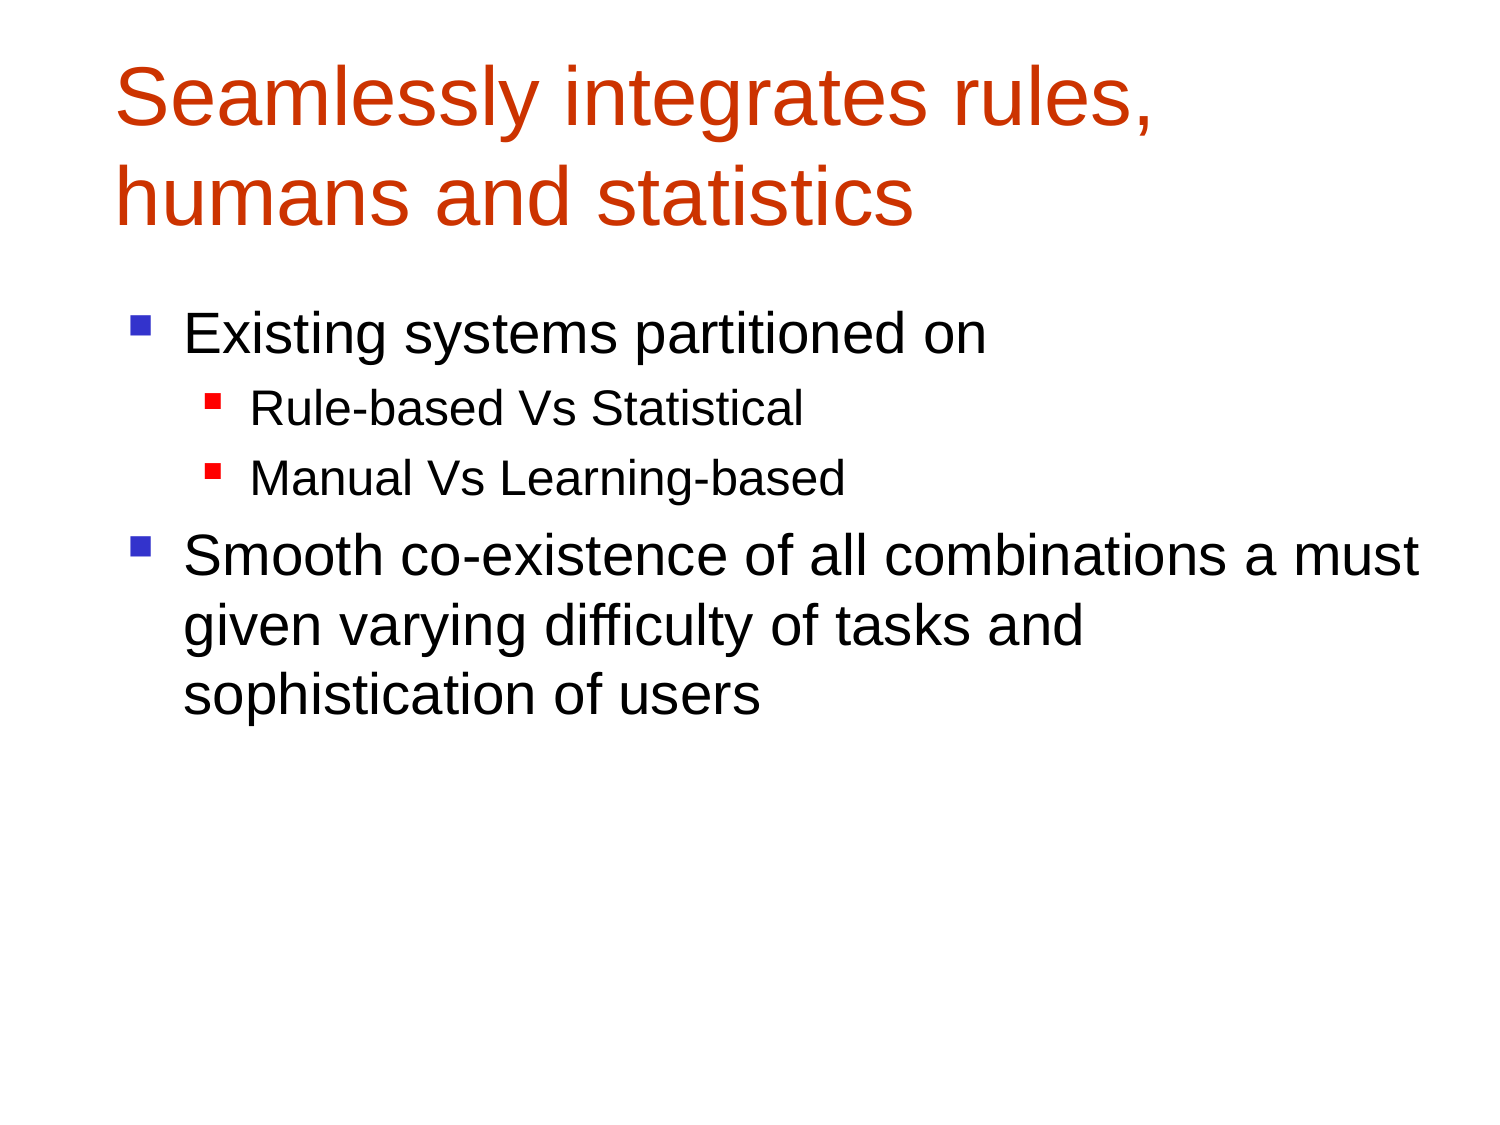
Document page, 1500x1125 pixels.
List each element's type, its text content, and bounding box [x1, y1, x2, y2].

list Existing systems partitioned on Rule-based Vs Statistical Manual Vs Learning-based Smooth co-existence of all combinations a must given varying difficulty of tasks and sophistication of users [112, 287, 1470, 988]
title Seamlessly integrates rules, humans and statistics [99, 49, 1442, 251]
